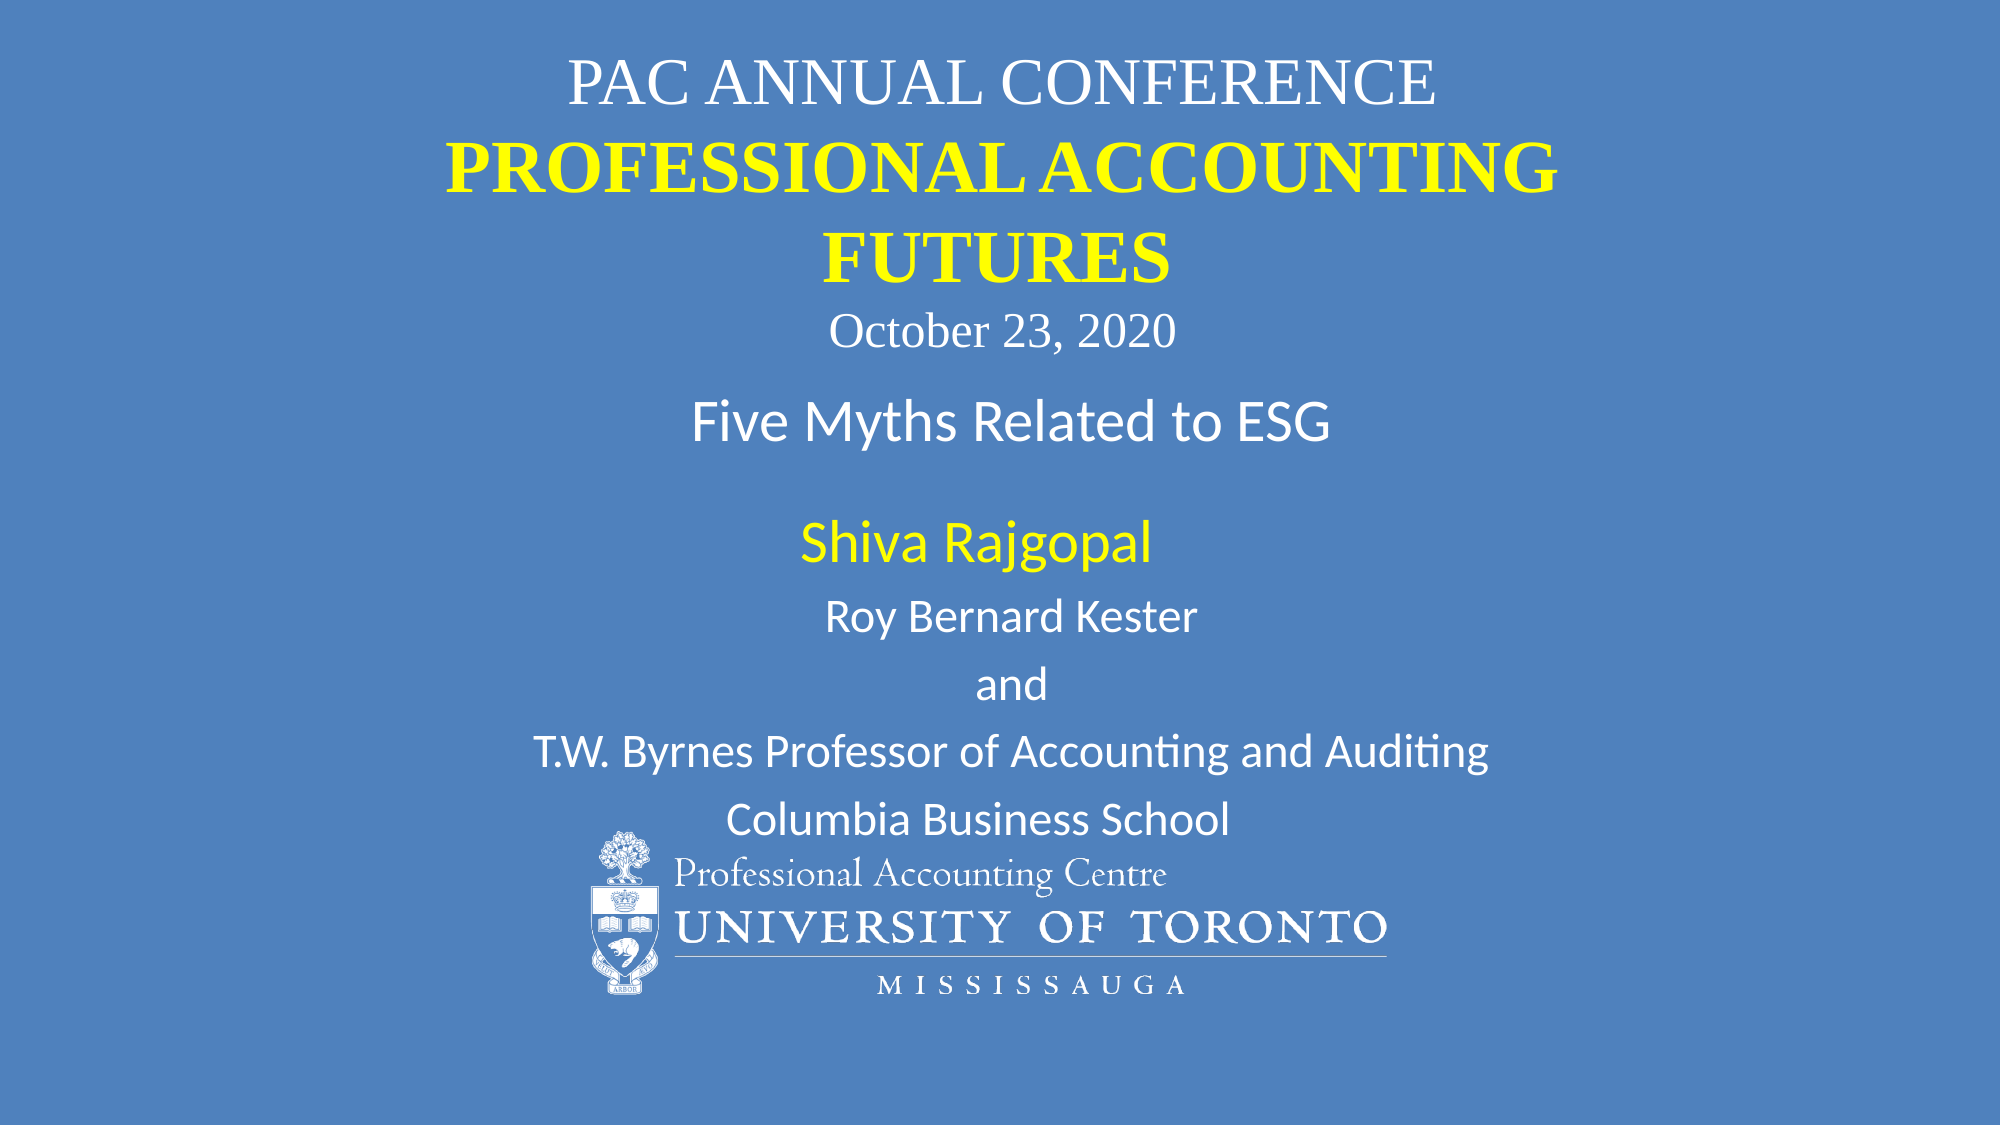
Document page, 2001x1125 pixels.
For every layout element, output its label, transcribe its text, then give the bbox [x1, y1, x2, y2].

list Five Myths Related to ESG Shiva Rajgopal Roy Bernard Kester and T.W. Byrnes Professor of Accounting and Auditing Columbia Business School [324, 373, 1699, 857]
picture [550, 810, 1426, 1021]
title PAC ANNUAL CONFERENCE Professional Accounting Futures October 23, 2020 [327, 56, 1678, 339]
